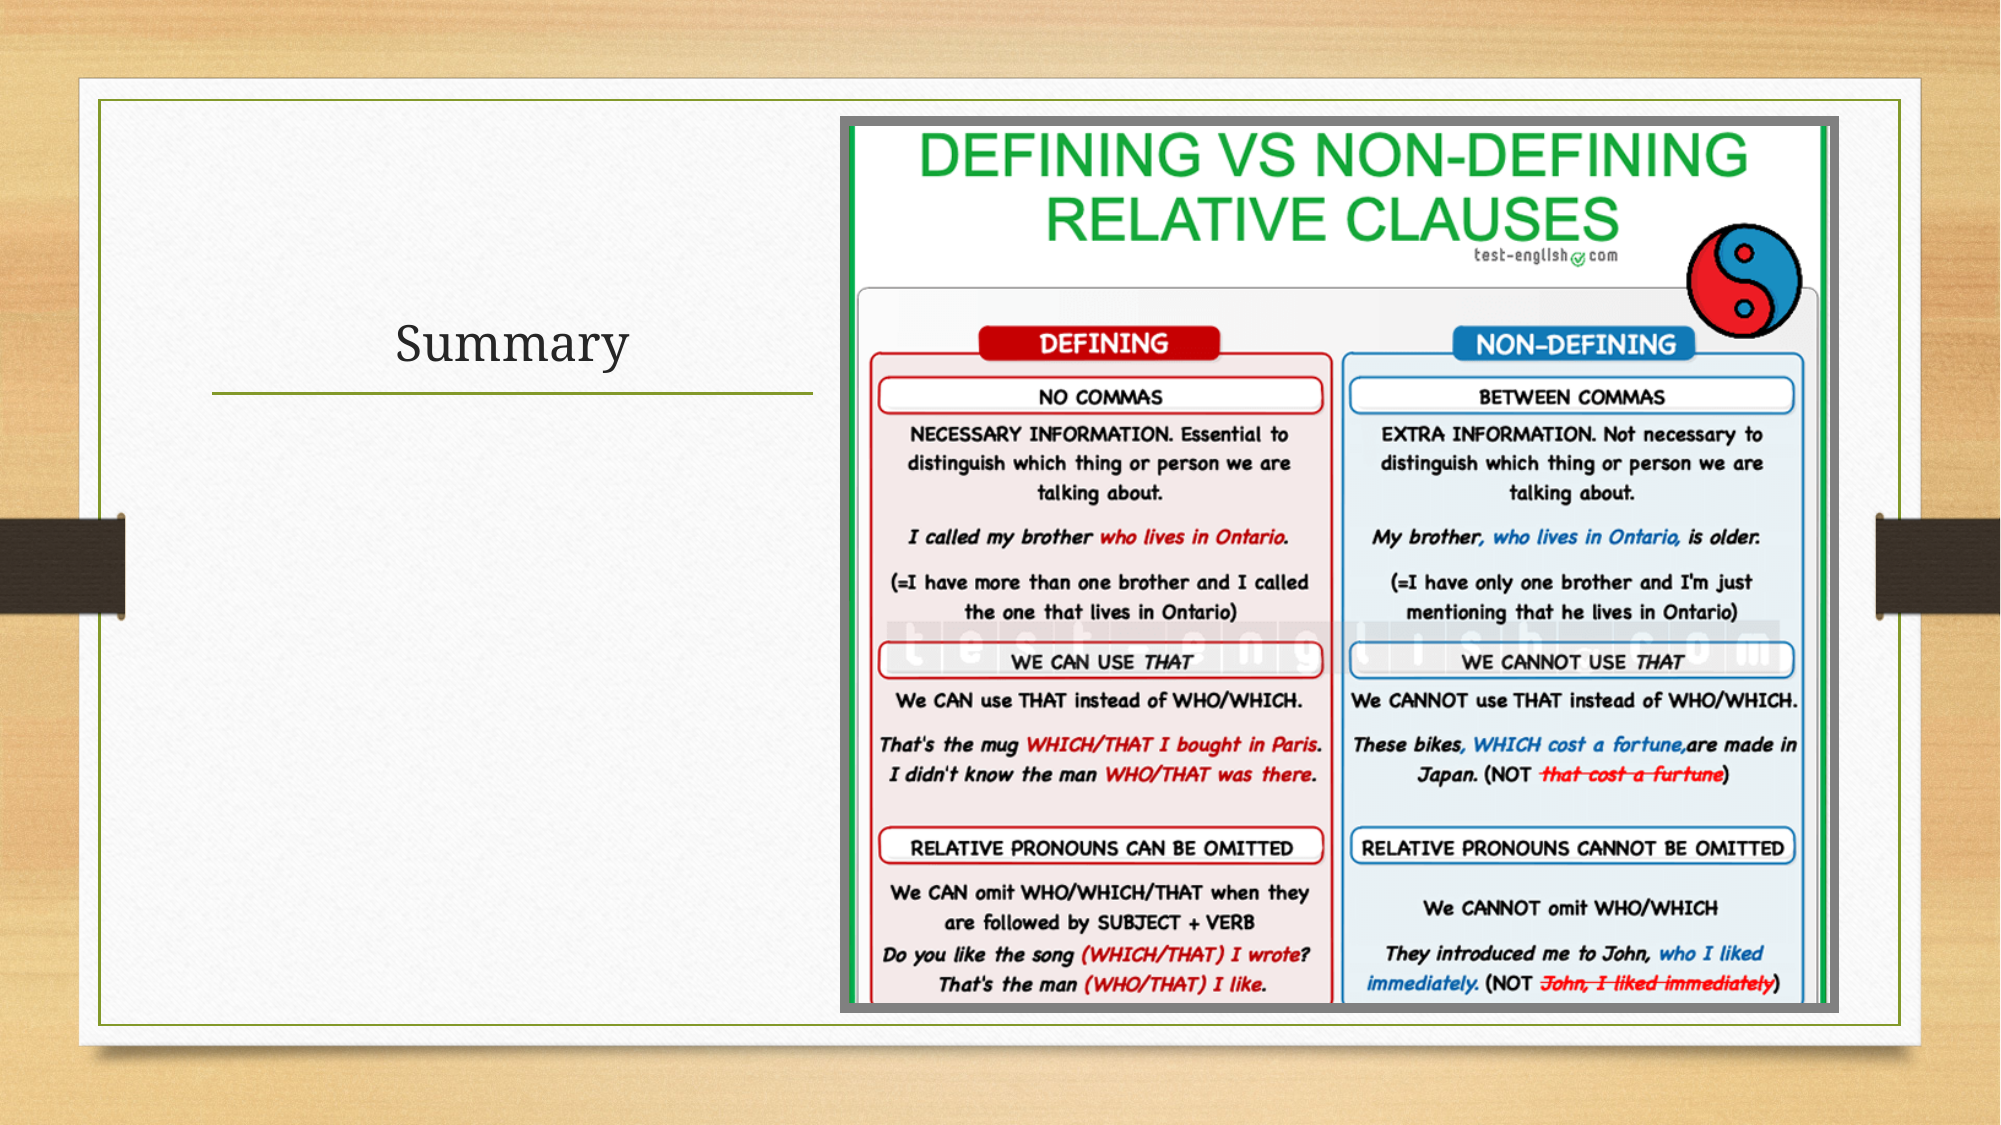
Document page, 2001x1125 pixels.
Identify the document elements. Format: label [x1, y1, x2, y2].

picture [848, 125, 1831, 1004]
text_box [0, 0, 2000, 1125]
